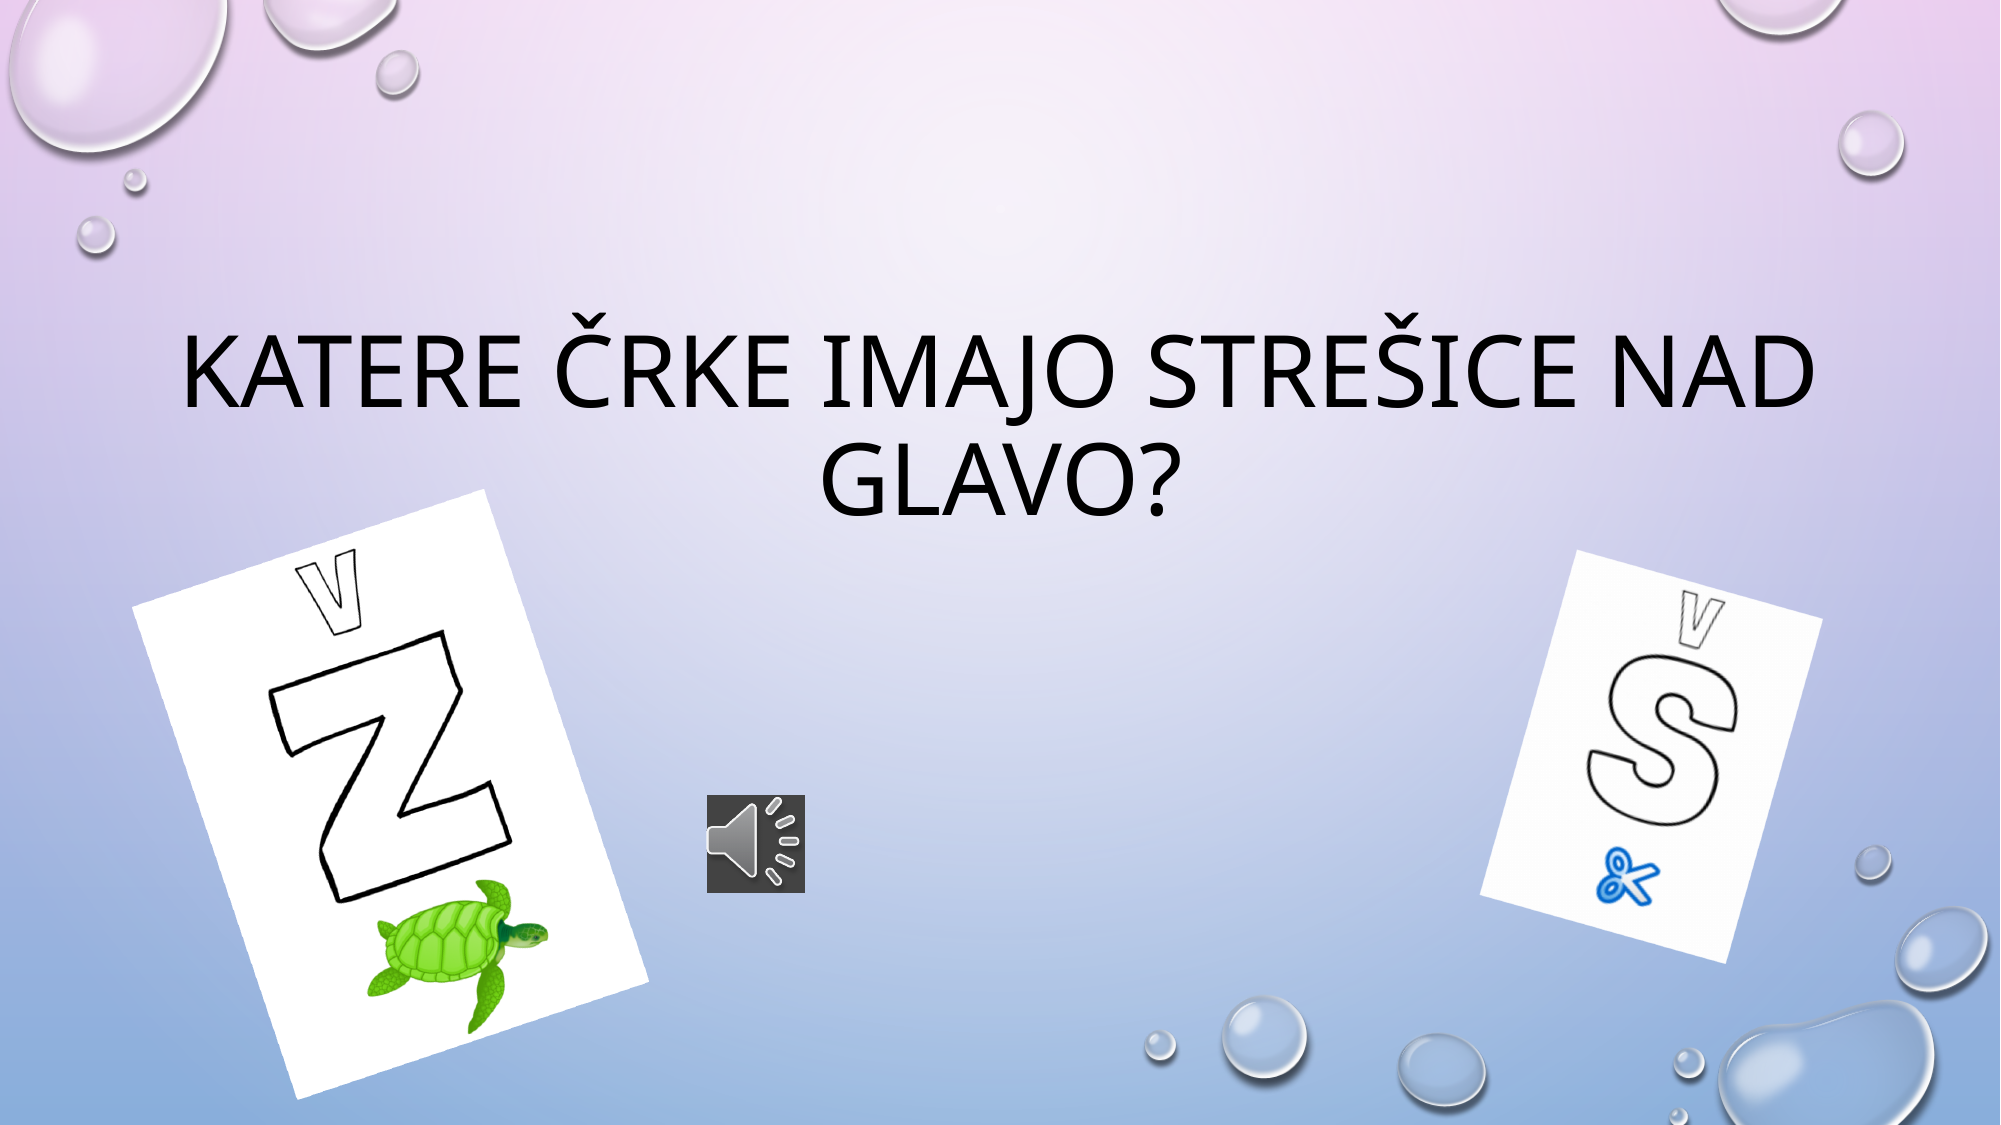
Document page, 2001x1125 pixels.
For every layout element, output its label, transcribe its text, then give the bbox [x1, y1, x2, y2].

picture [0, 0, 2000, 1125]
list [1523, 576, 1780, 936]
title Katere črke imajo strešice nad glavo? [149, 101, 1851, 757]
